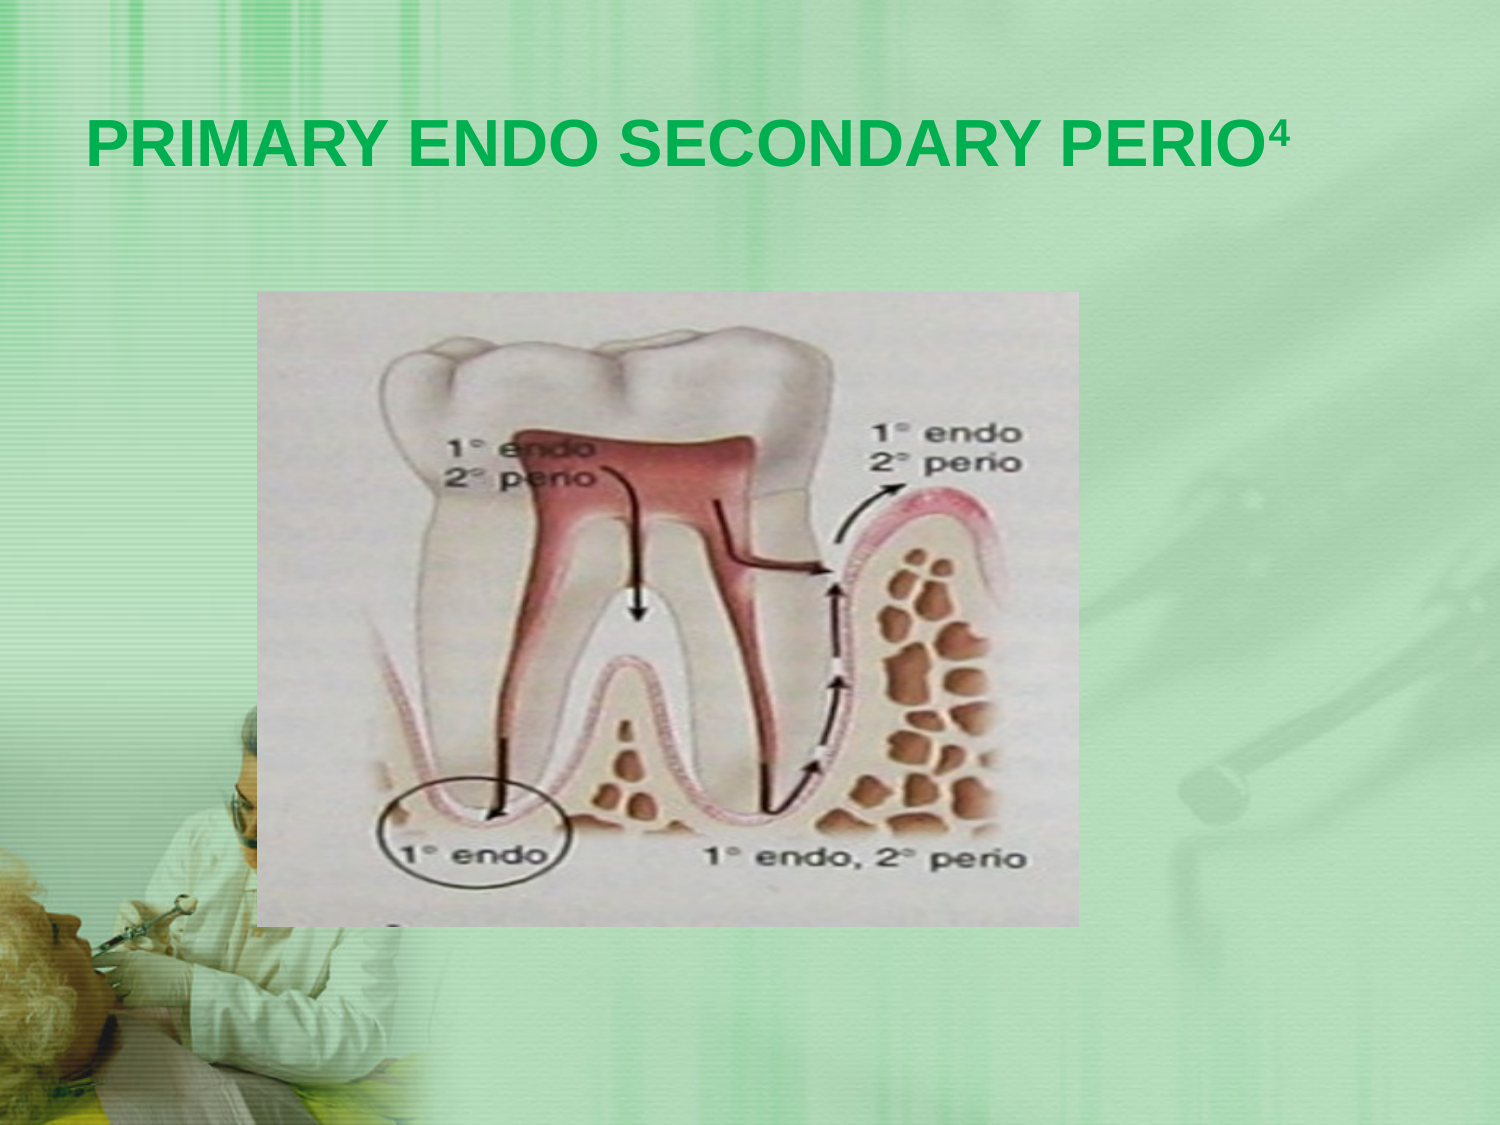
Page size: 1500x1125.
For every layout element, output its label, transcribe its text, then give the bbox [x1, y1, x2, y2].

picture [0, 0, 1500, 1125]
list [257, 292, 1079, 927]
title Primary endo secondary perio4 [70, 44, 1480, 188]
